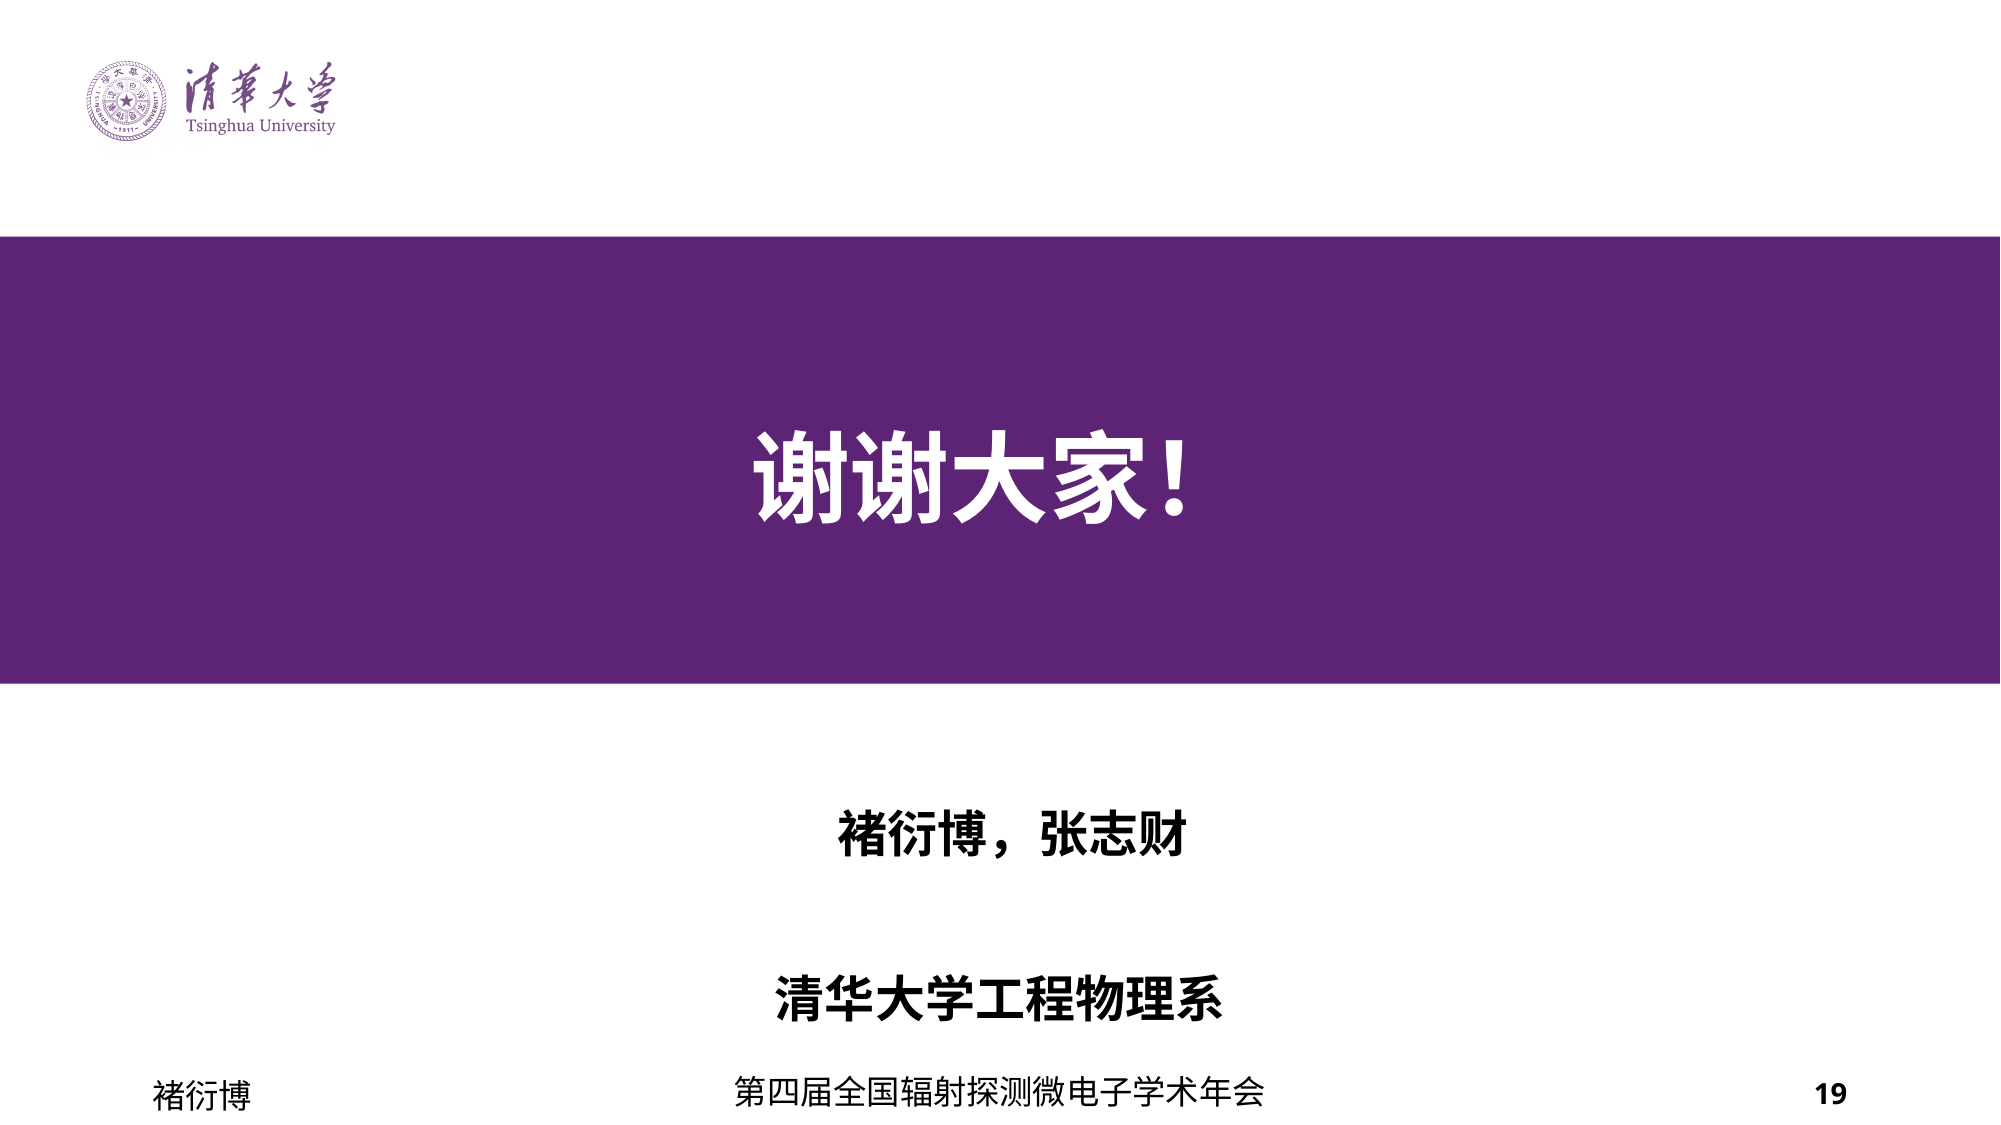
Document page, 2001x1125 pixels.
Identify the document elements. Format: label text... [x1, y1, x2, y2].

slide_number 褚衍博 [137, 1065, 588, 1125]
table_cell 清华大学工程物理系 [703, 934, 1296, 1024]
picture [16, 50, 410, 154]
footer 第四届全国辐射探测微电子学术年会 [662, 1065, 1338, 1125]
table_header 褚衍博，张志财 [703, 769, 1296, 934]
slide_number 19 [1412, 1065, 1863, 1125]
text_box [0, 236, 2000, 685]
text_box 谢谢大家！ [87, 347, 1913, 633]
